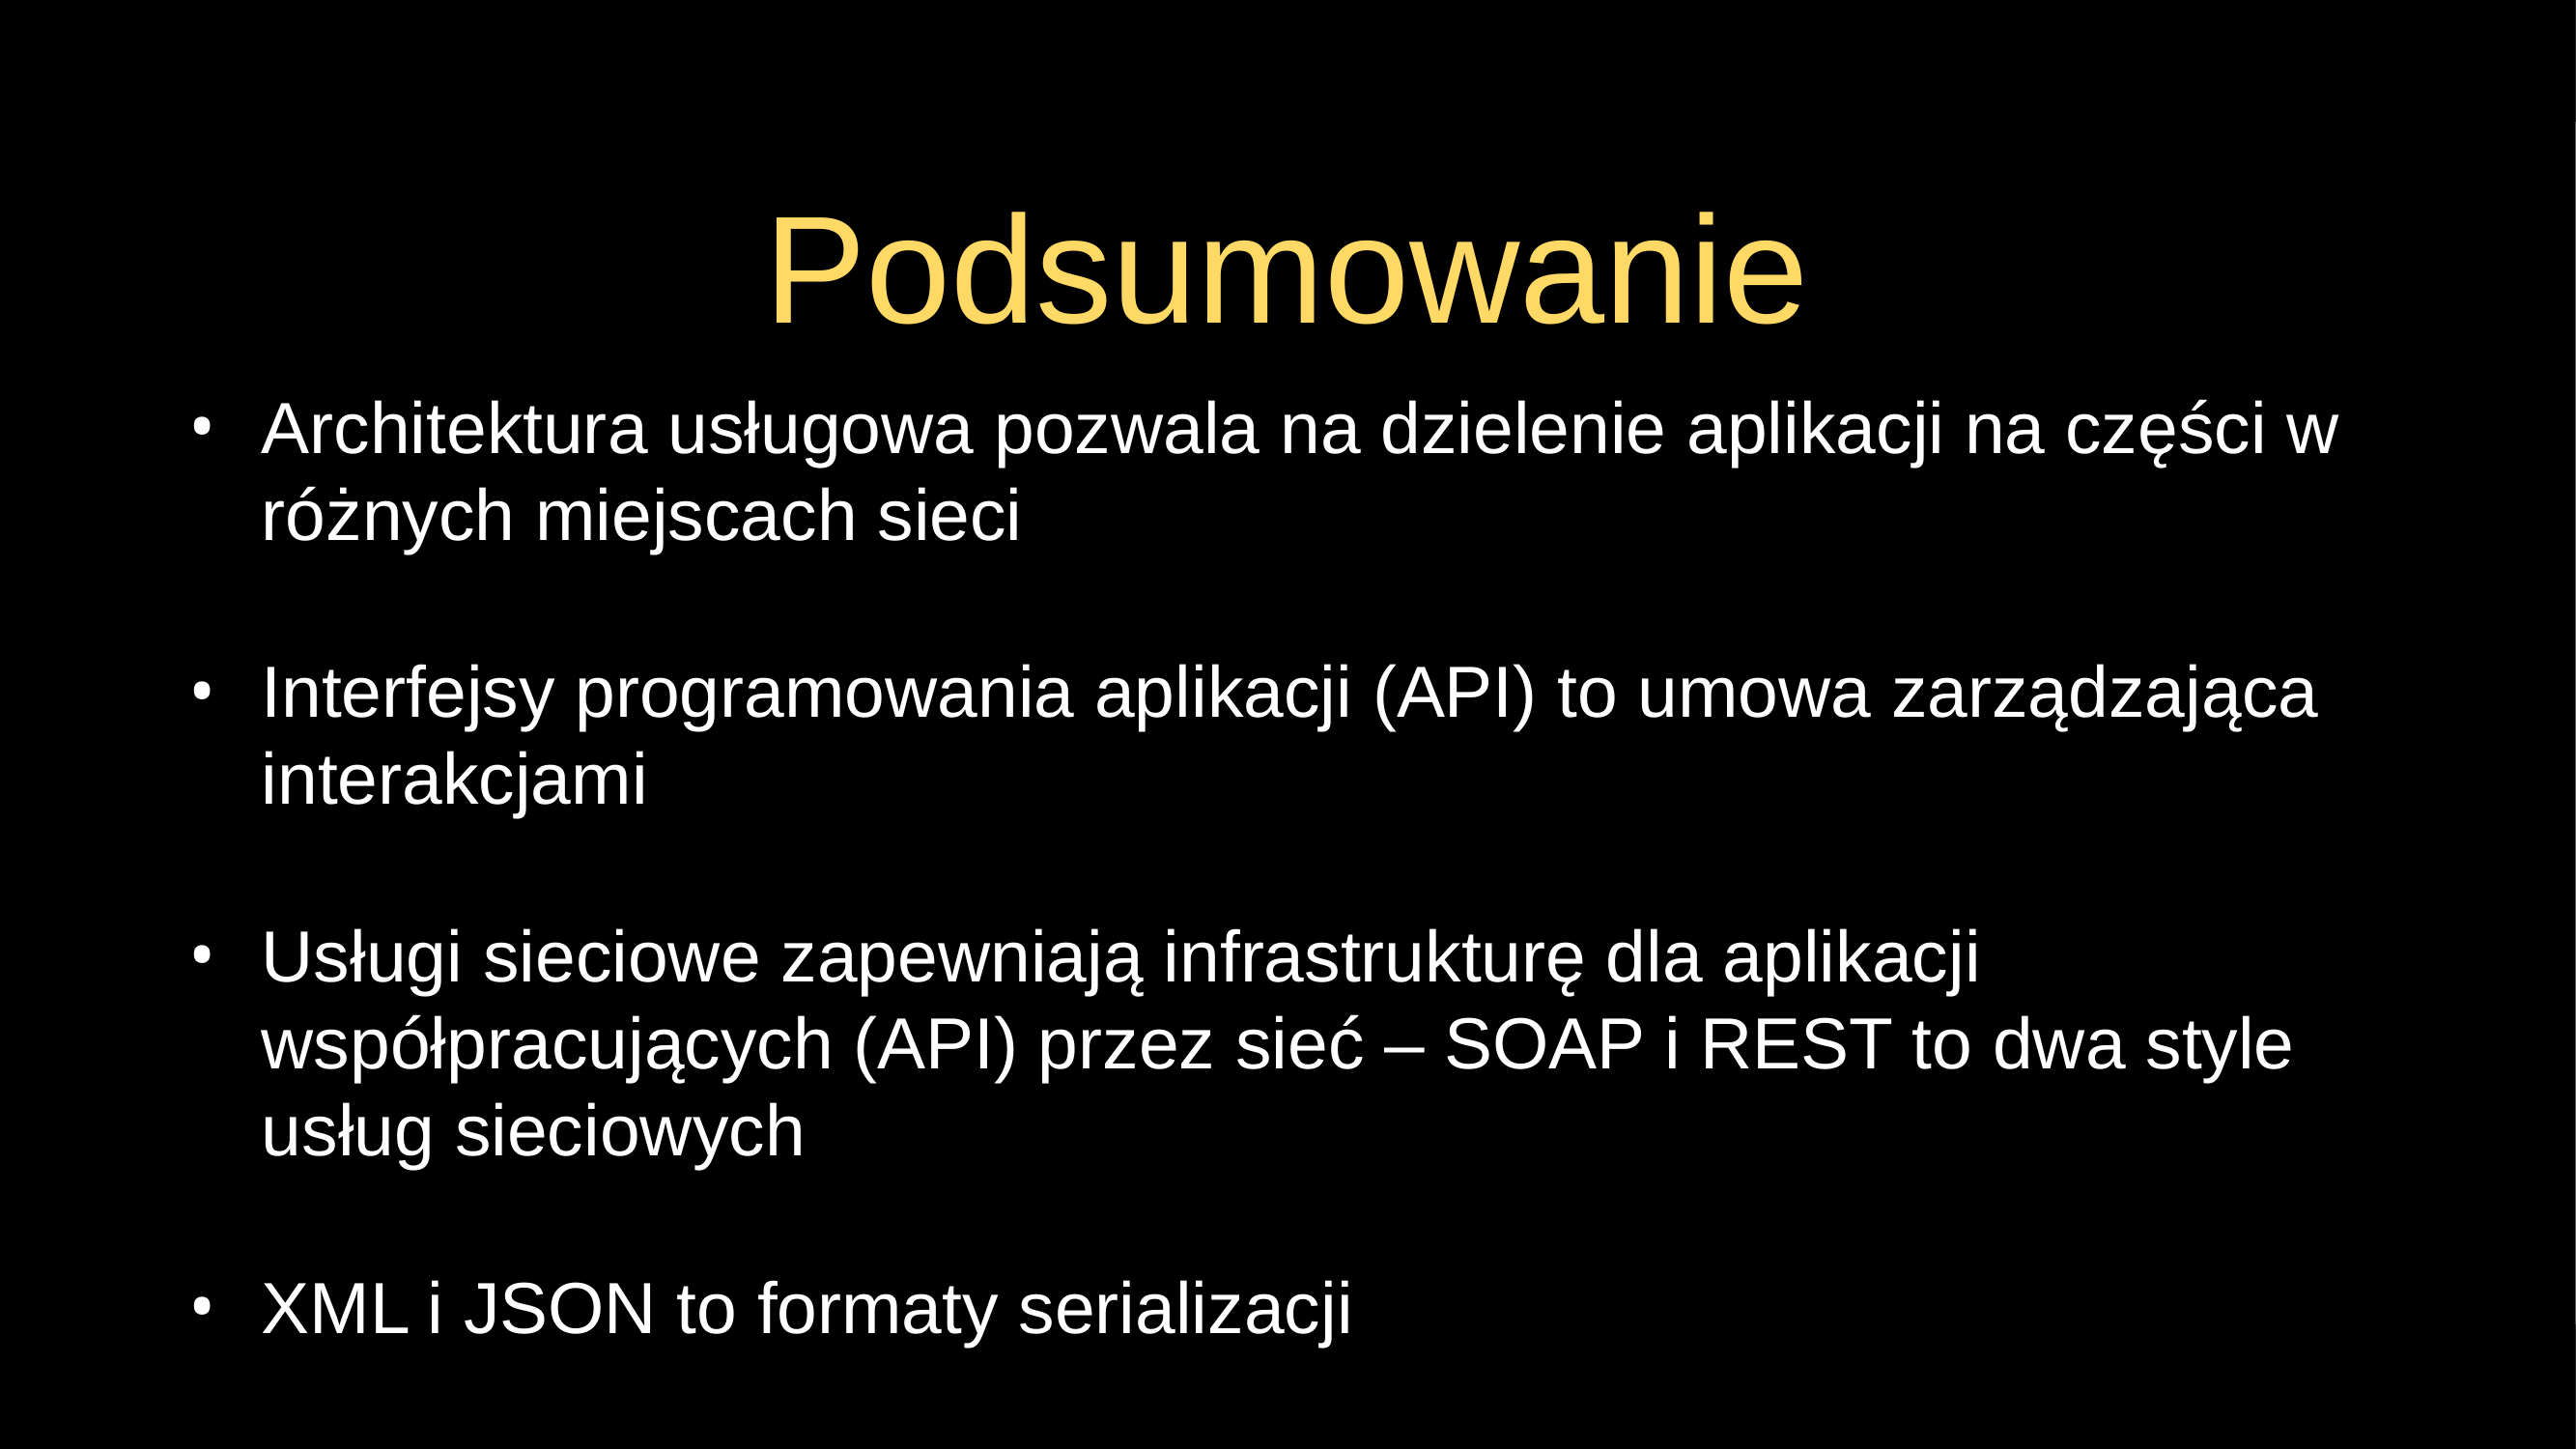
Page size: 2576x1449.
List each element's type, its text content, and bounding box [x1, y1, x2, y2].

list Architektura usługowa pozwala na dzielenie aplikacji na części w różnych miejscach sieci Interfejsy programowania aplikacji (API) to umowa zarządzająca interakcjami Usługi sieciowe zapewniają infrastrukturę dla aplikacji współpracujących (API) przez sieć – SOAP i REST to dwa style usług sieciowych XML i JSON to formaty serializacji [183, 412, 2391, 1317]
title Podsumowanie [183, 121, 2391, 403]
